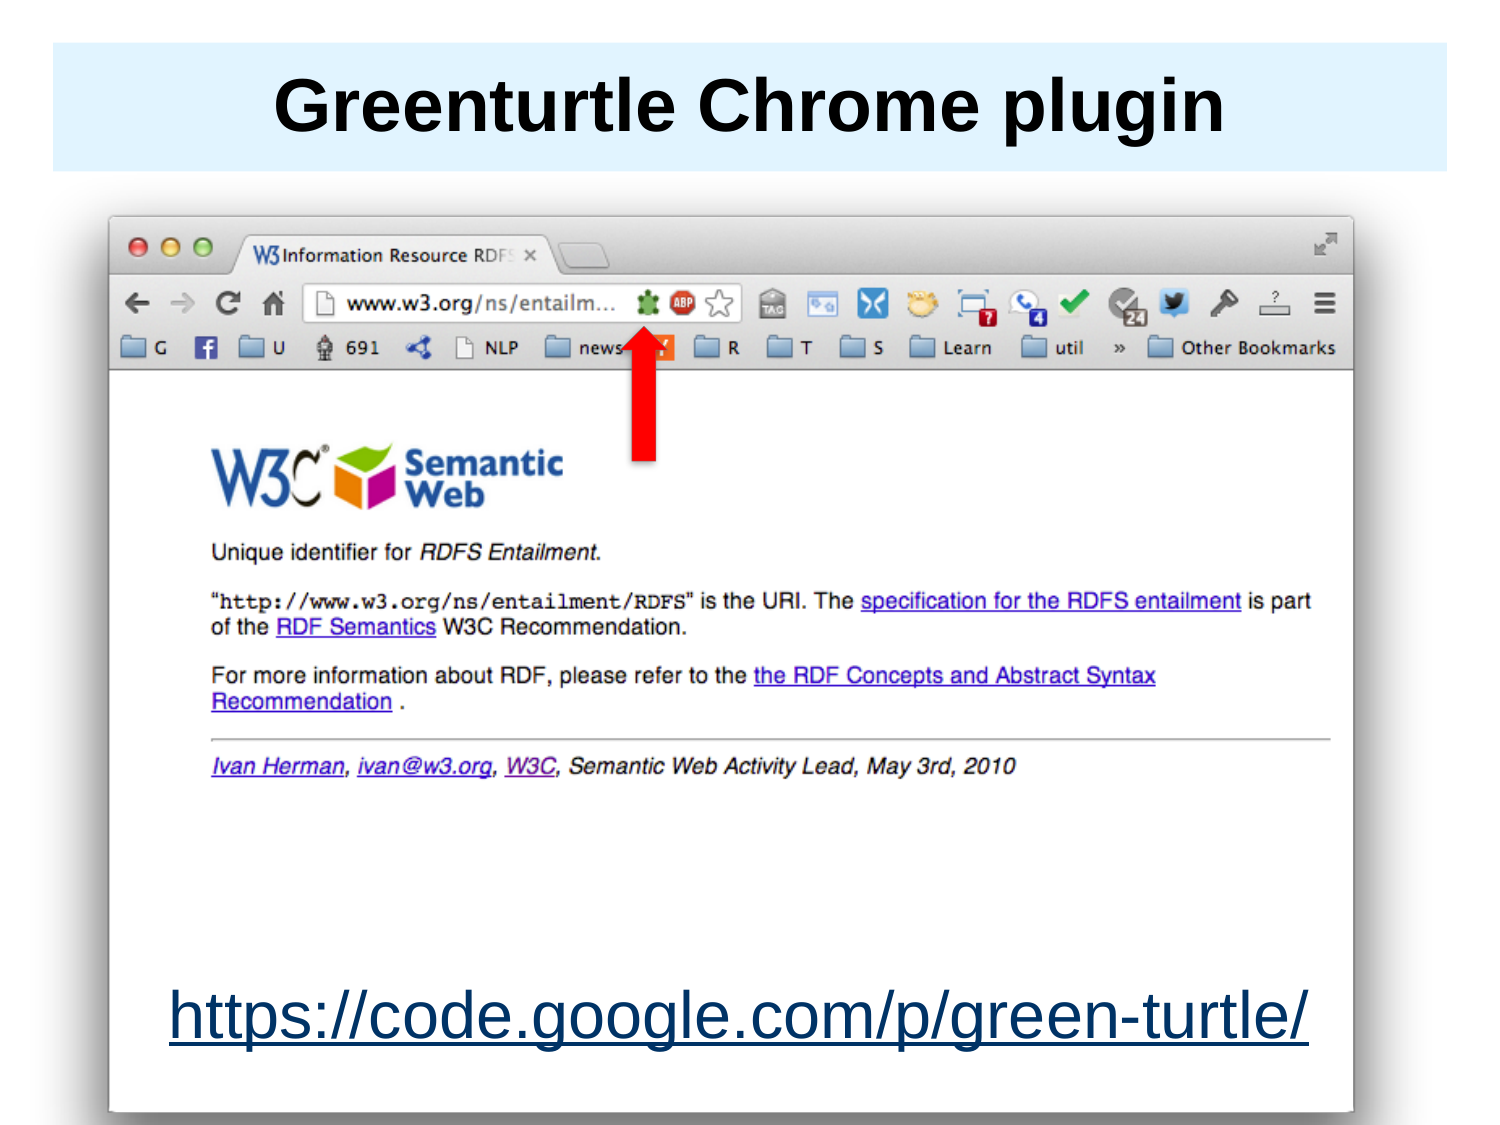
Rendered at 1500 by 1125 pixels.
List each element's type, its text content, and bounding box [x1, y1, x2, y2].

title Greenturtle Chrome plugin [53, 42, 1447, 161]
picture [17, 160, 1446, 1125]
